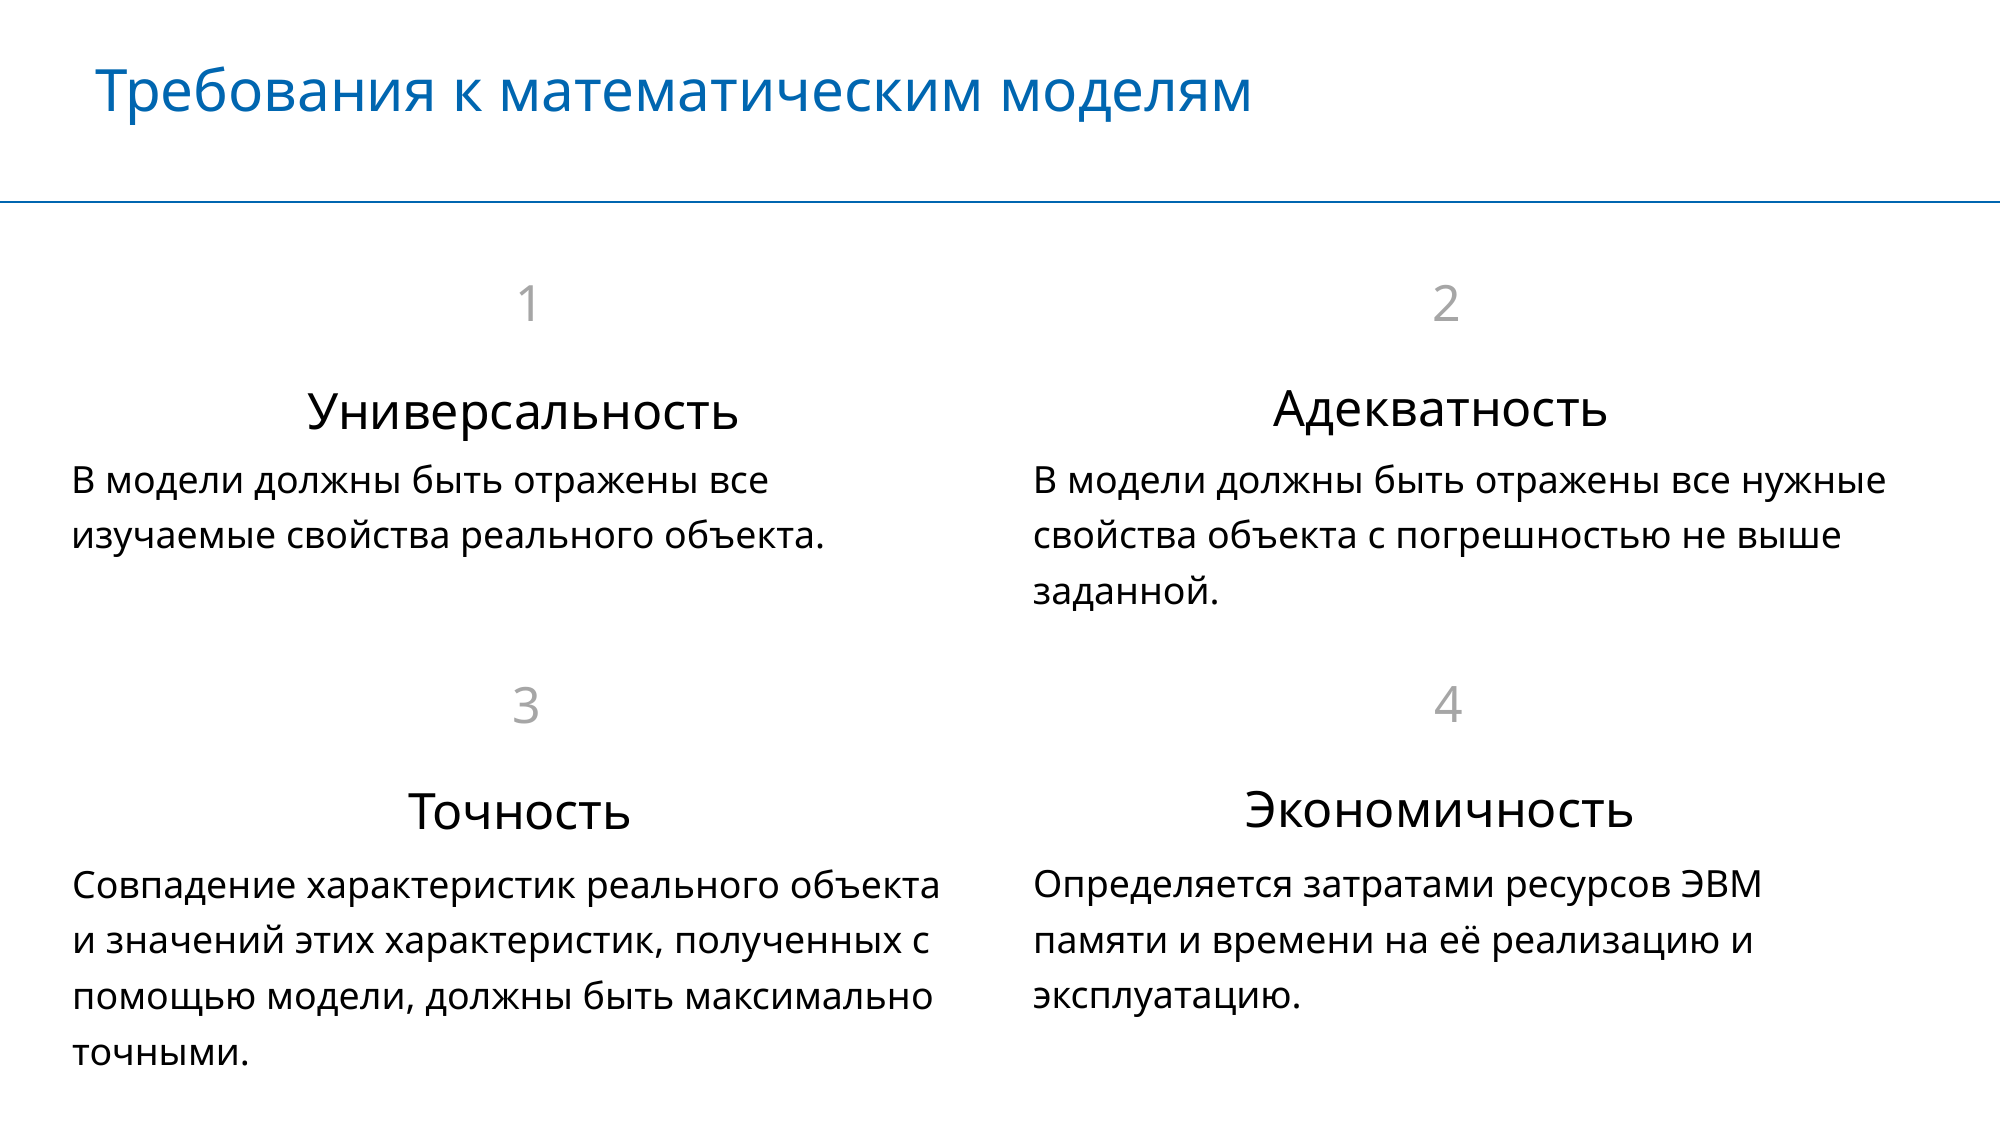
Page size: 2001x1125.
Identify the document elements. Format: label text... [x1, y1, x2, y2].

text_box 2 [1389, 243, 1506, 360]
text_box В модели должны быть отражены все изучаемые свойства реального объекта. [56, 437, 987, 564]
text_box Точность [393, 765, 663, 843]
text_box 1 [471, 243, 588, 360]
text_box В модели должны быть отражены все нужные свойства объекта с погрешностью не выше заданной. [1018, 437, 1959, 620]
text_box Определяется затратами ресурсов ЭВМ памяти и времени на её реализацию и эксплуатацию. [1018, 842, 1922, 1024]
text_box 3 [468, 645, 585, 762]
text_box Универсальность [292, 365, 763, 437]
text_box Требования к математическим моделям [80, 45, 1920, 131]
text_box Совпадение характеристик реального объекта и значений этих характеристик, полученных с помощью модели, должны быть максимально точными. [57, 843, 987, 1081]
text_box Адекватность [1259, 362, 1634, 437]
text_box Экономичность [1230, 763, 1661, 846]
text_box 4 [1390, 644, 1507, 761]
